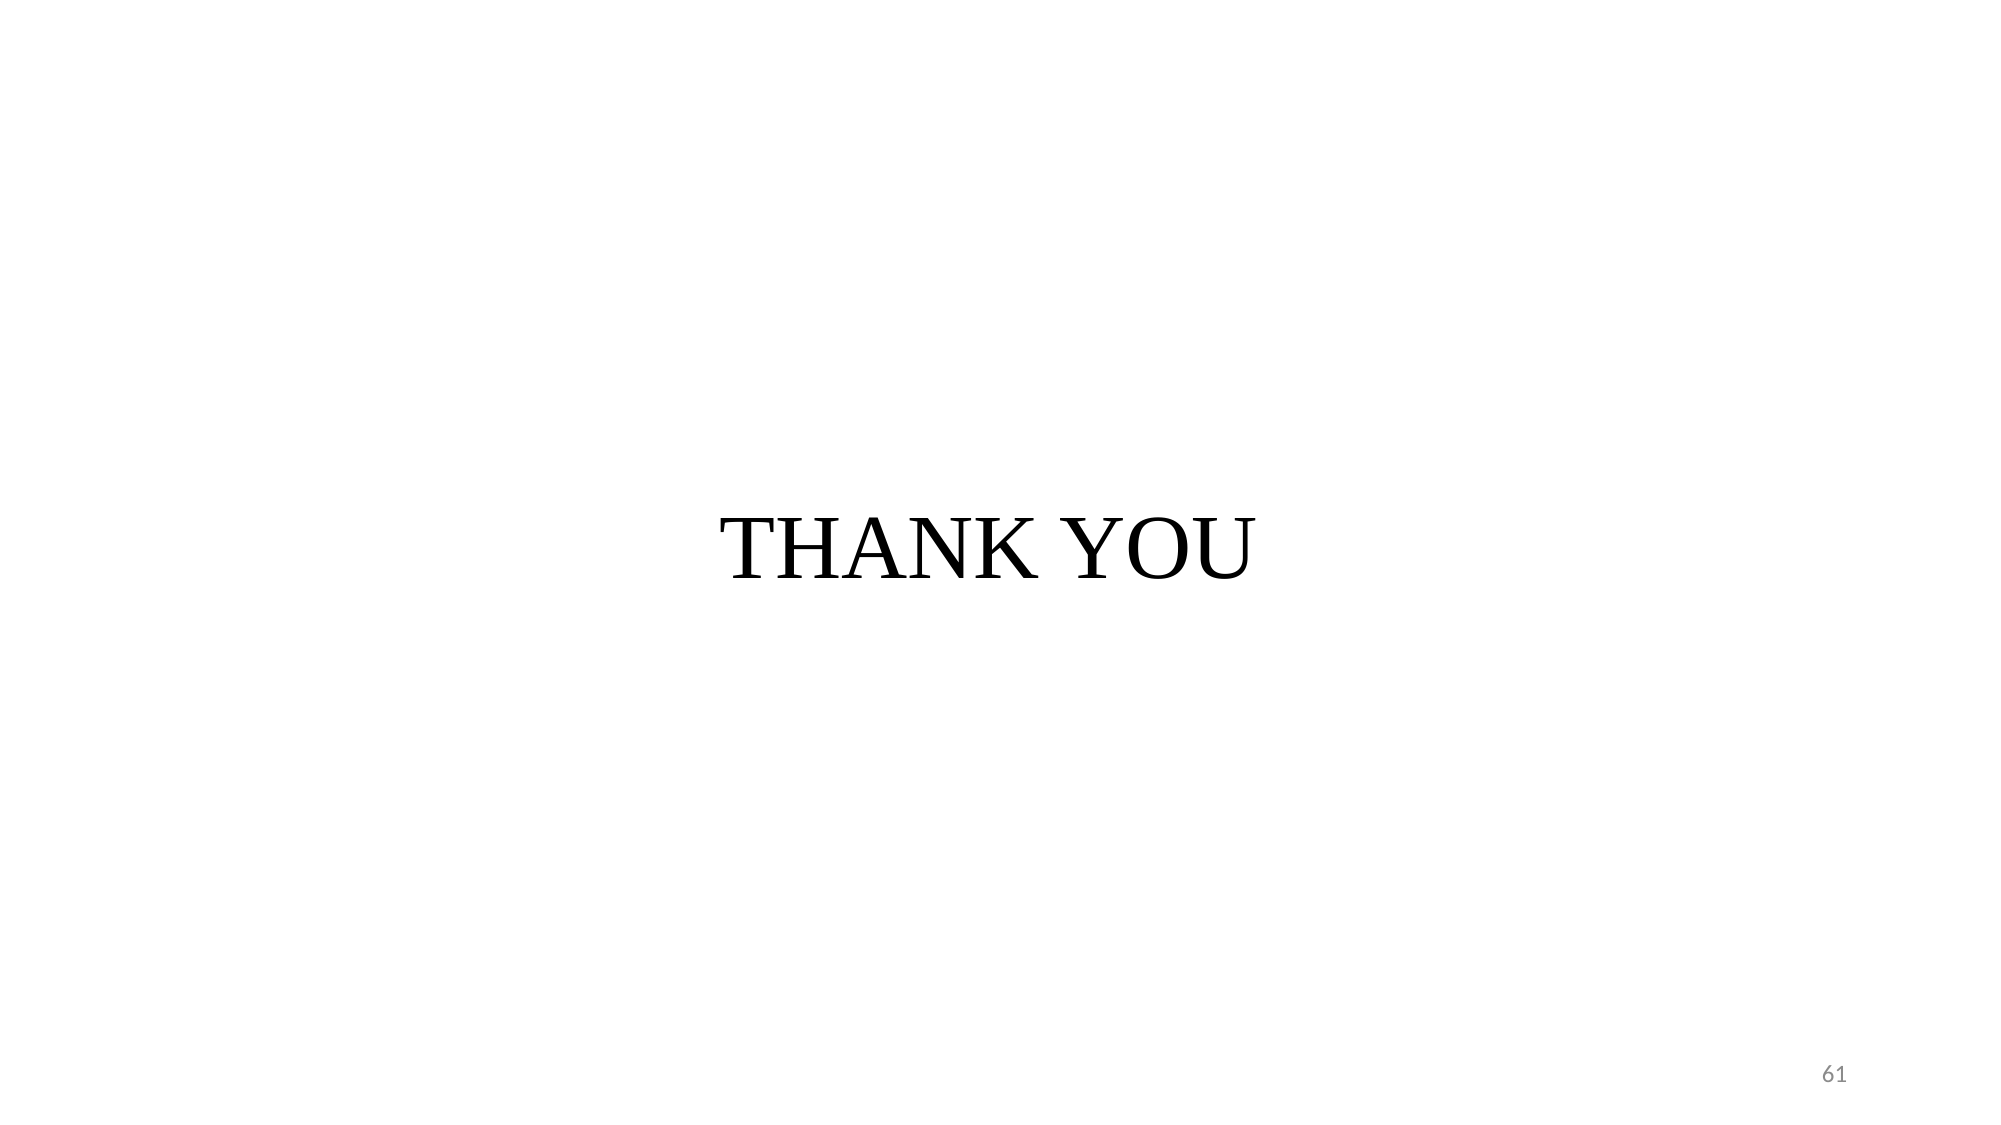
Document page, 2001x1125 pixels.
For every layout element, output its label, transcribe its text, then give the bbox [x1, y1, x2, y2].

slide_number 61 [1412, 1042, 1863, 1103]
text_box THANK YOU [112, 432, 1889, 665]
